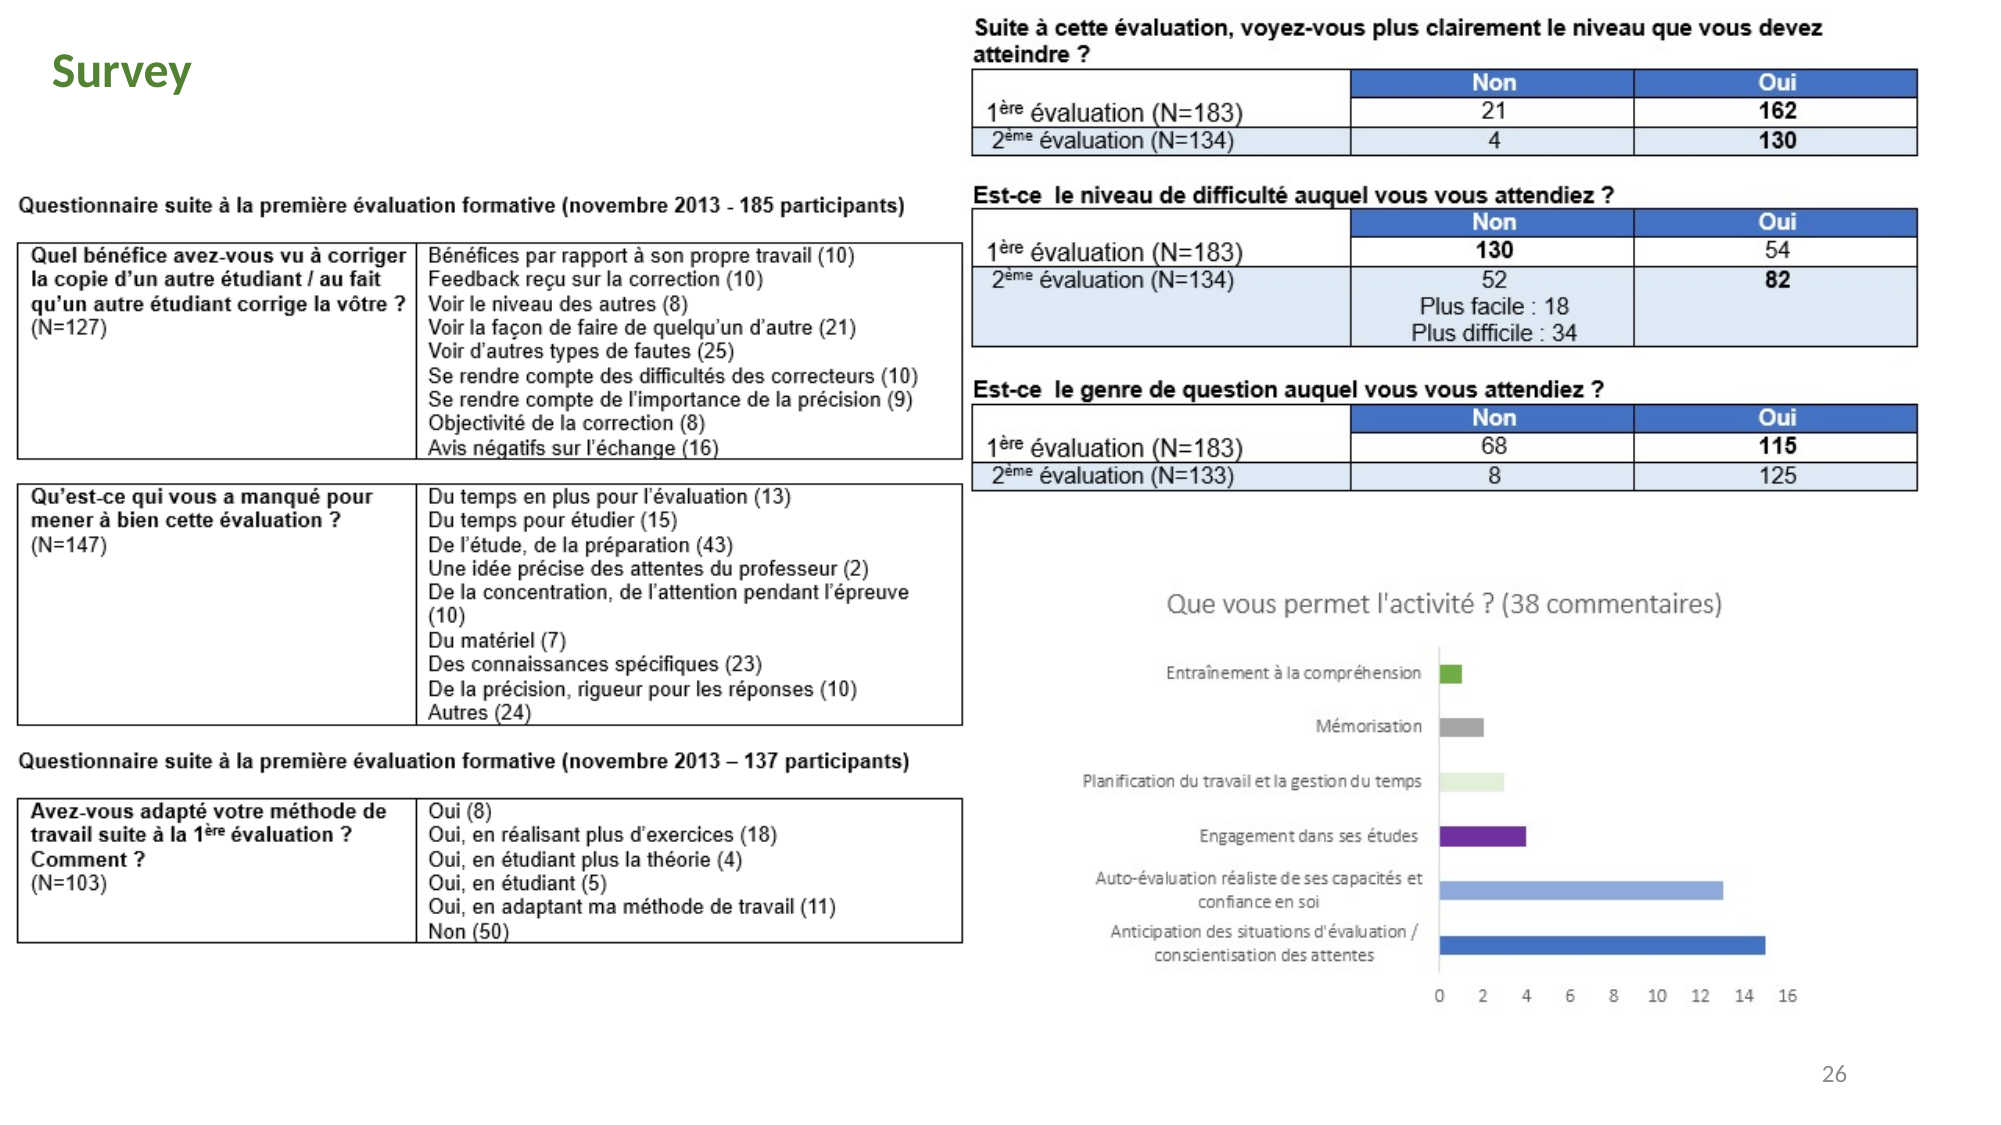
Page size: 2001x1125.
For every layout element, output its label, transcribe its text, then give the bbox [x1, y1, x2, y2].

text_box Survey [37, 21, 208, 105]
picture [14, 14, 1923, 950]
slide_number 26 [1412, 1042, 1863, 1103]
picture [1071, 571, 1819, 1021]
